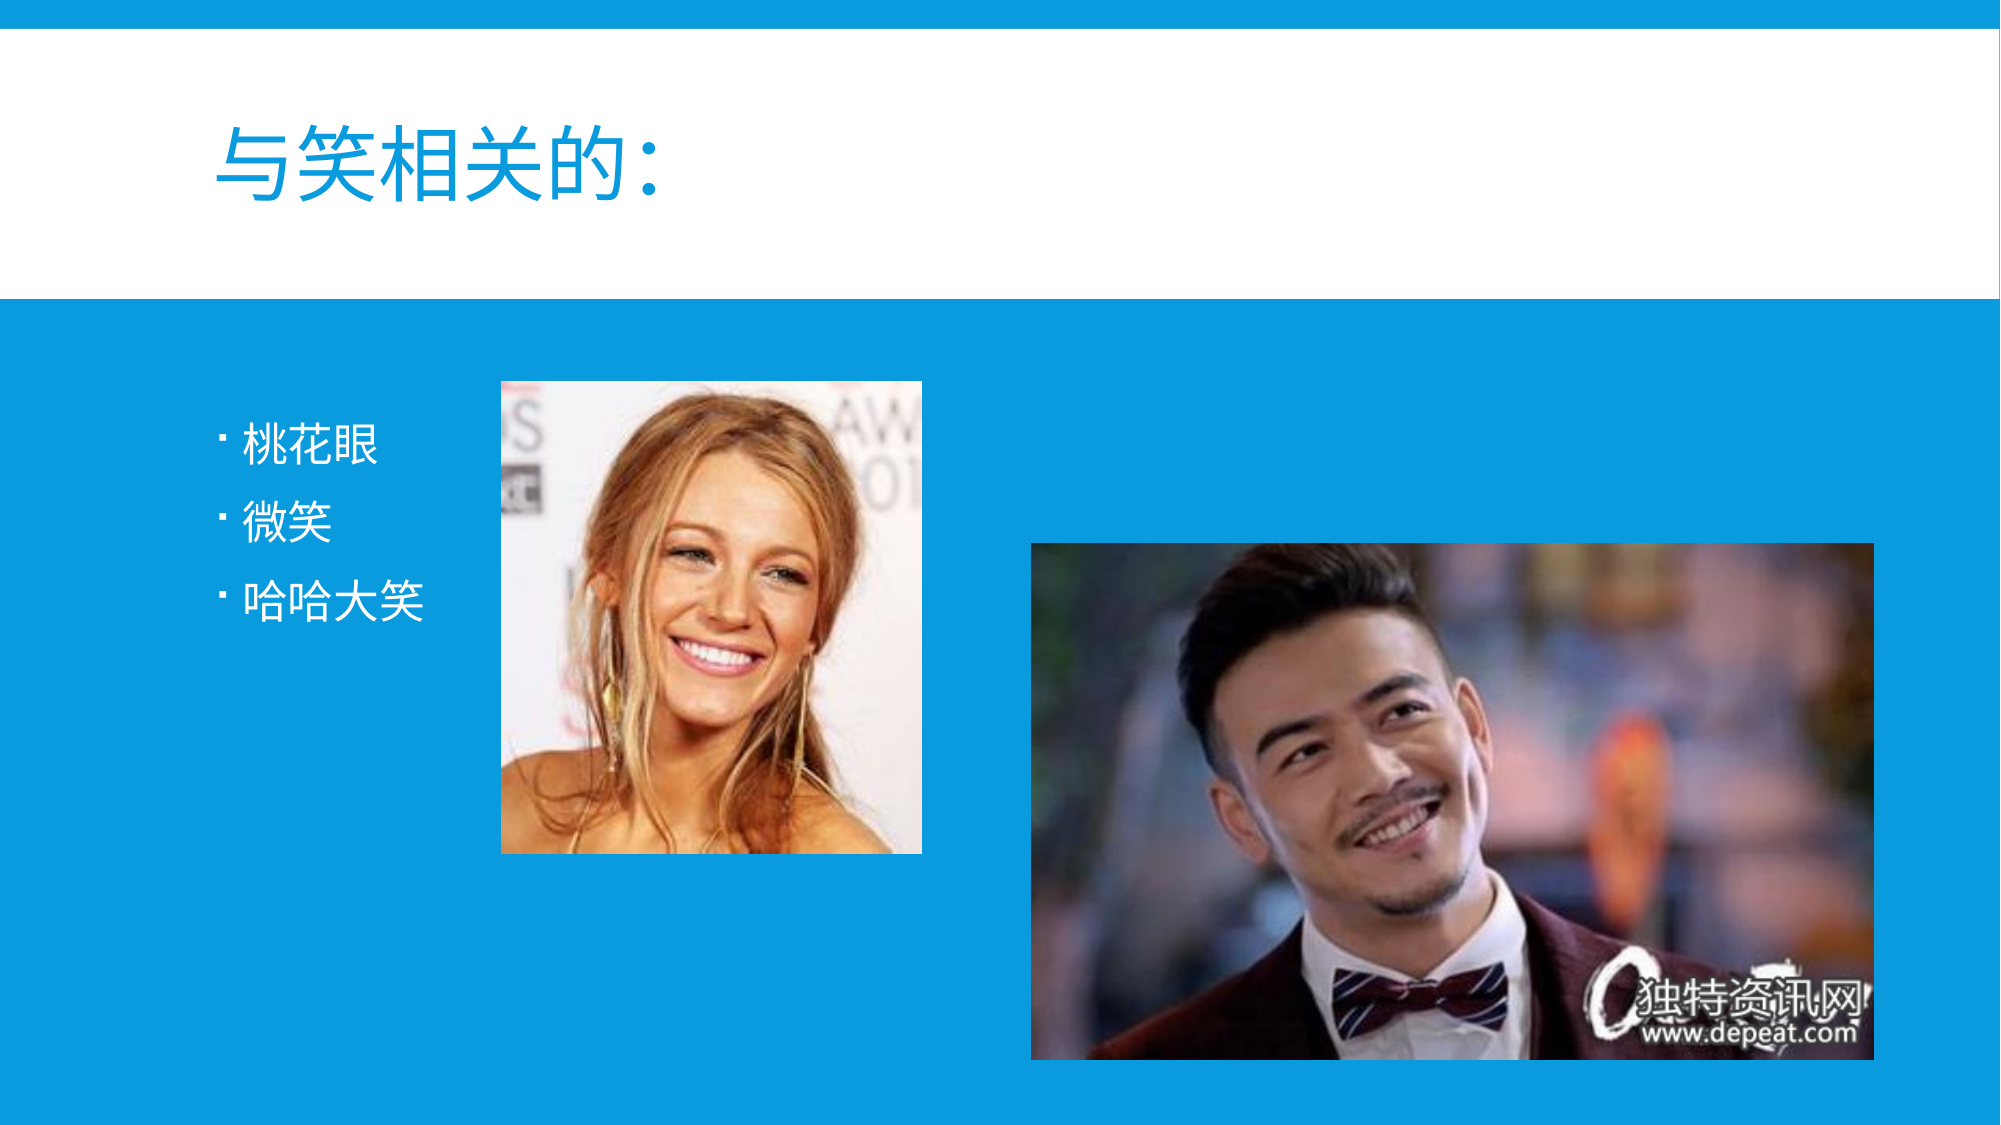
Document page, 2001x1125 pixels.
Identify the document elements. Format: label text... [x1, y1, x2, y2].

picture [1032, 544, 1873, 1059]
list 桃花眼 微笑 哈哈大笑 [197, 329, 1803, 1020]
title 与笑相关的： [197, 46, 1803, 295]
picture [502, 382, 921, 853]
